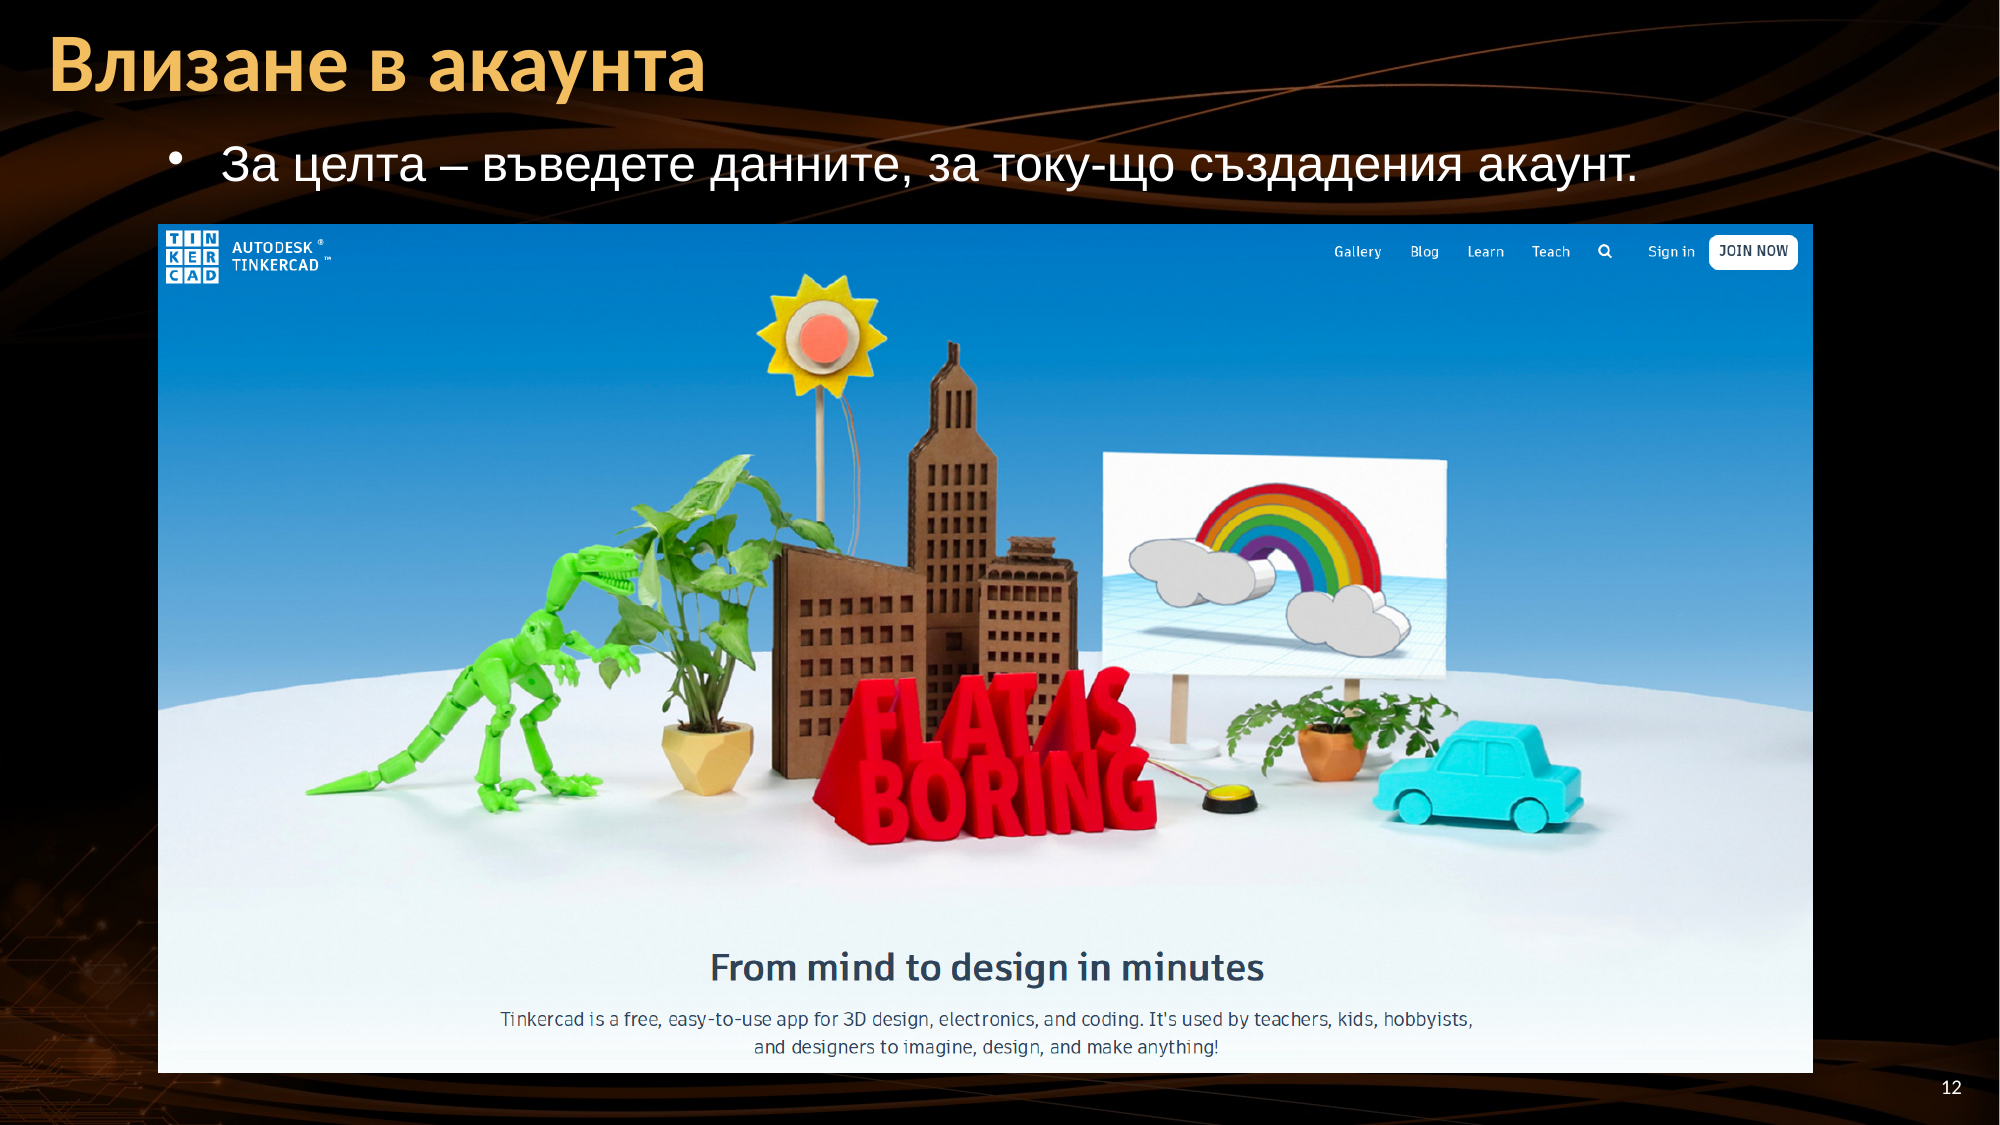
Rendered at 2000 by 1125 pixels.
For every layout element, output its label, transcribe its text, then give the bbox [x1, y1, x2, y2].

picture [0, 0, 2000, 1125]
slide_number 12 [1897, 1070, 1968, 1103]
text_box Влизане в акаунта [30, 27, 1884, 89]
text_box За целта – въведете данните, за току-що създадения акаунт. [134, 124, 1950, 199]
